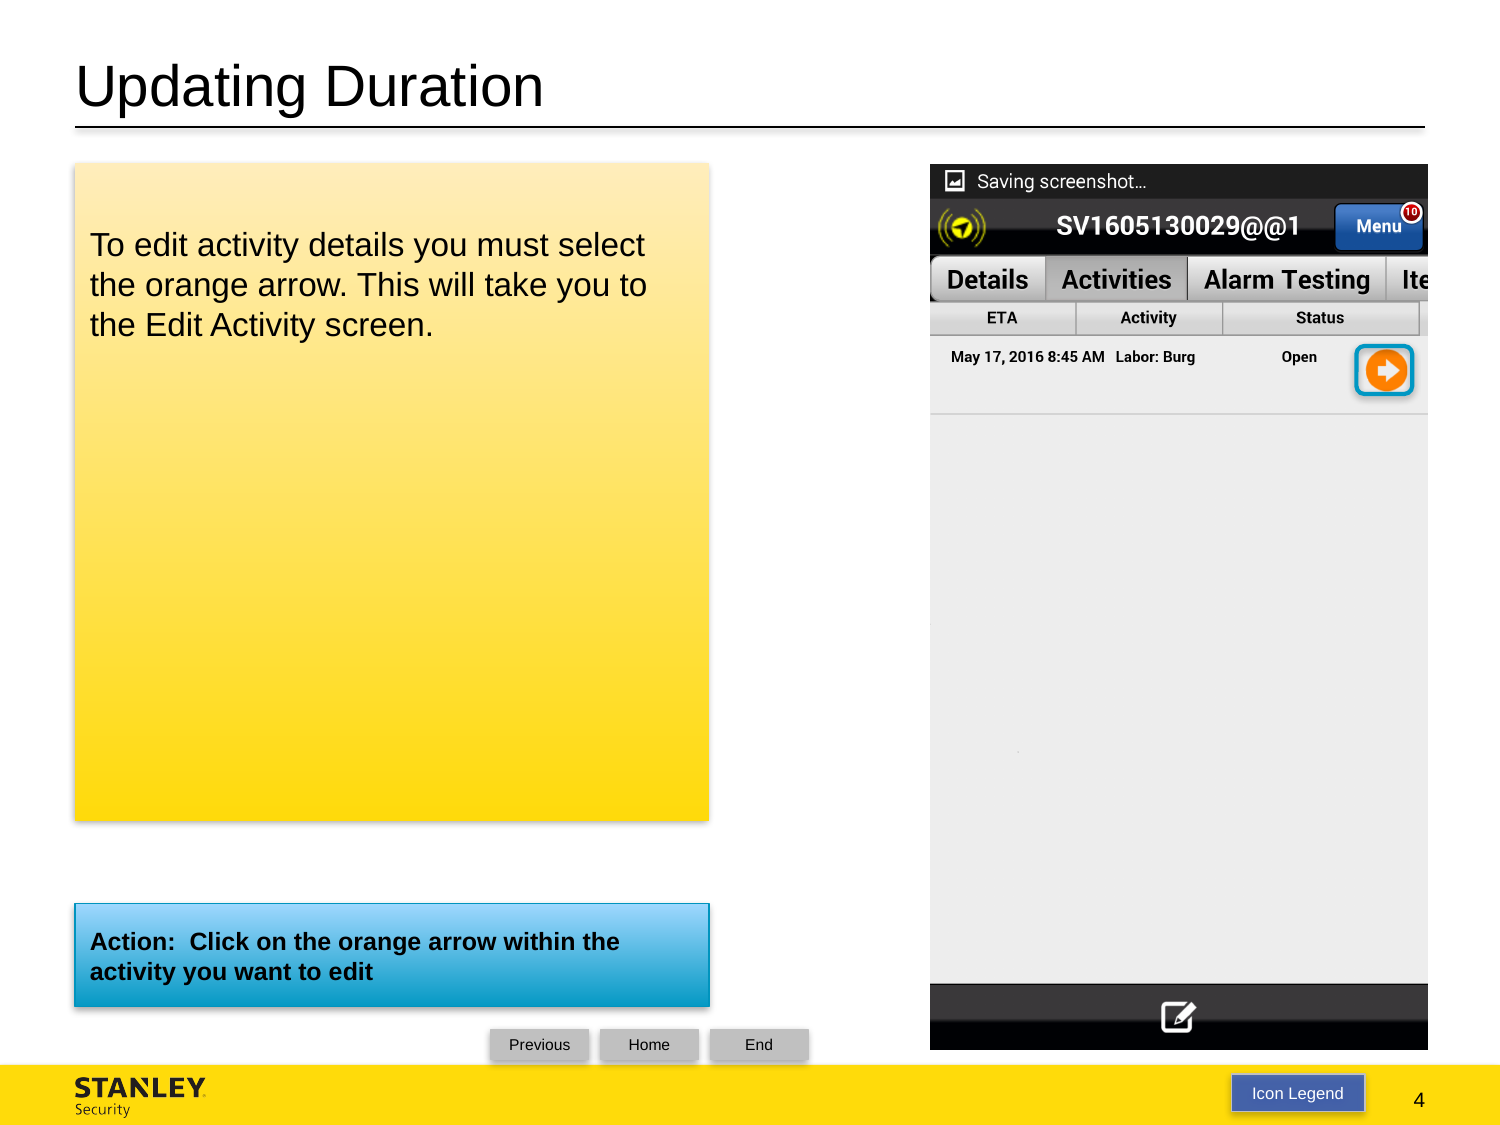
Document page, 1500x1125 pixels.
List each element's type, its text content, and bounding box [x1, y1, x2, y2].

text_box Action: Click on the orange arrow within the activity you want to edit [74, 903, 710, 1007]
picture [929, 164, 1429, 1051]
text_box End [710, 1029, 809, 1060]
picture [75, 1077, 206, 1118]
text_box Home [600, 1029, 699, 1060]
text_box To edit activity details you must select the orange arrow. This will take you to the Edit Activity screen. [75, 163, 709, 821]
slide_number 4 [1364, 1072, 1425, 1112]
title Updating Duration [75, 40, 1425, 126]
text_box Previous [490, 1029, 589, 1060]
text_box Icon Legend [1231, 1073, 1366, 1112]
